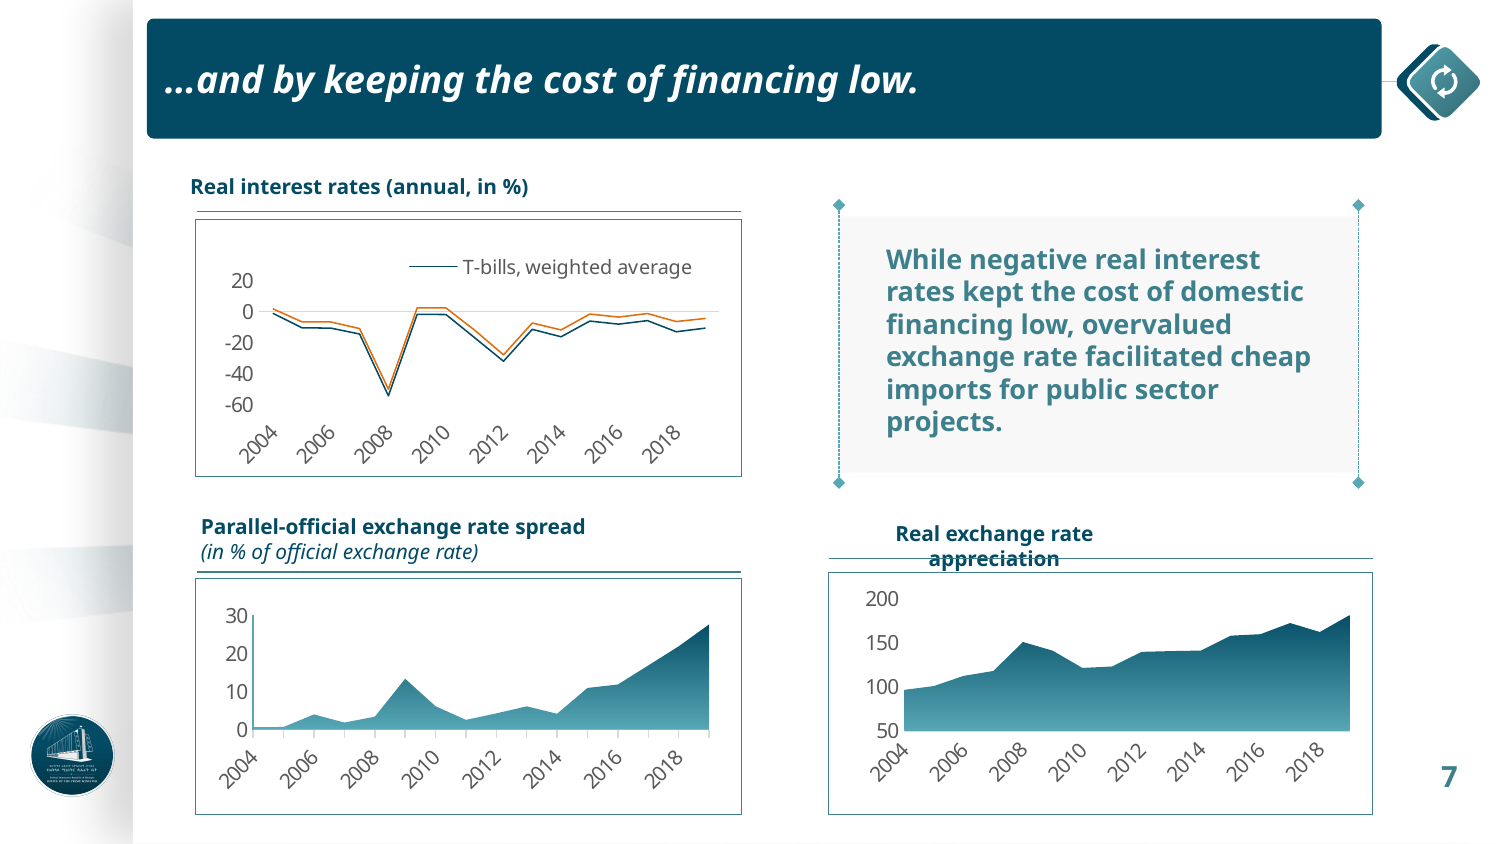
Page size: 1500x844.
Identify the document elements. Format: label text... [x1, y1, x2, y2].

picture [0, 0, 132, 844]
text_box 7 [1426, 750, 1473, 801]
text_box Real interest rates (annual, in %) [169, 166, 550, 207]
text_box …and by keeping the cost of financing low. [146, 17, 1383, 140]
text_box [1404, 52, 1474, 113]
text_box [185, 506, 742, 573]
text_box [813, 512, 1373, 559]
chart [194, 578, 742, 815]
chart [194, 219, 742, 477]
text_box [838, 204, 1359, 483]
chart [828, 571, 1373, 815]
